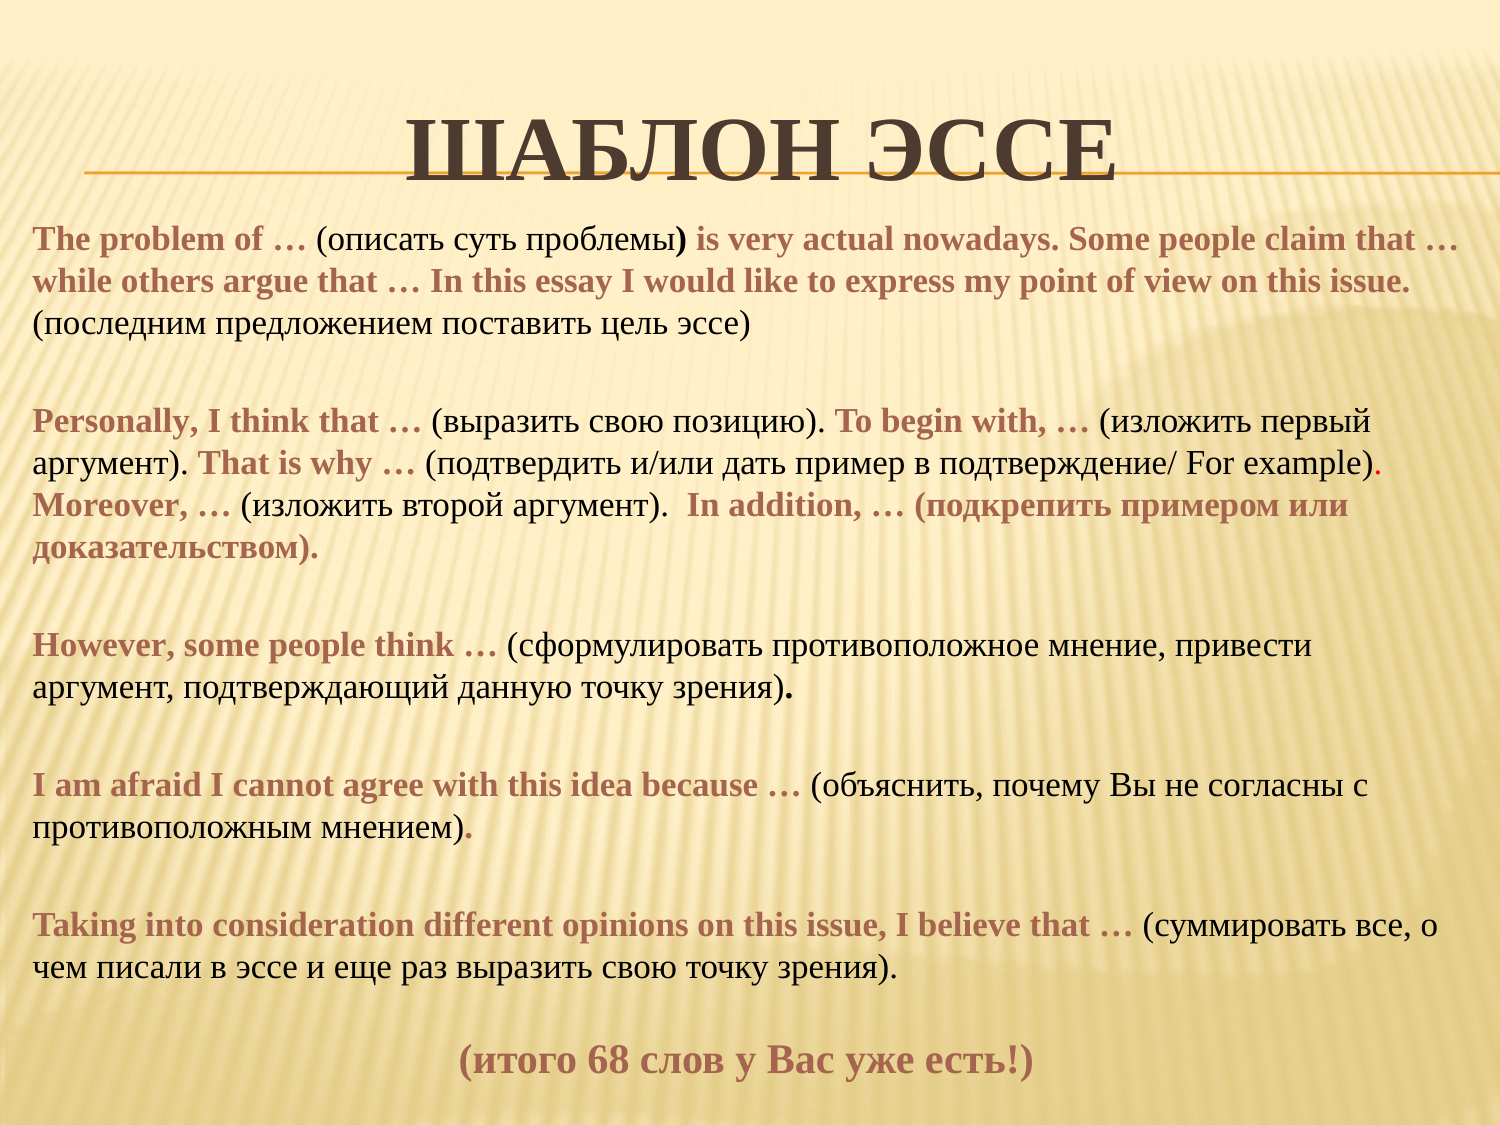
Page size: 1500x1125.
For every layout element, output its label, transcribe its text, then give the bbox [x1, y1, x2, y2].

title Шаблон эссе [50, 75, 1475, 208]
list The problem of … (описать суть проблемы) is very actual nowadays. Some people claim that … while others argue that … In this essay I would like to express my point of view on this issue. (последним предложением поставить цель эссе) Personally, I think that … (выразить свою позицию). To begin with, … (изложить первый аргумент). That is why … (подтвердить и/или дать пример в подтверждение/ For example). Moreover, … (изложить второй аргумент). In addition, … (подкрепить примером или доказательством). However, some people think … (сформулировать противоположное мнение, привести аргумент, подтверждающий данную точку зрения). I am afraid I cannot agree with this idea because … (объяснить, почему Вы не согласны с противоположным мнением). Taking into consideration different opinions on this issue, I believe that … (суммировать все, о чем писали в эссе и еще раз выразить свою точку зрения). (итого 68 слов у Вас уже есть!) [17, 208, 1475, 1106]
